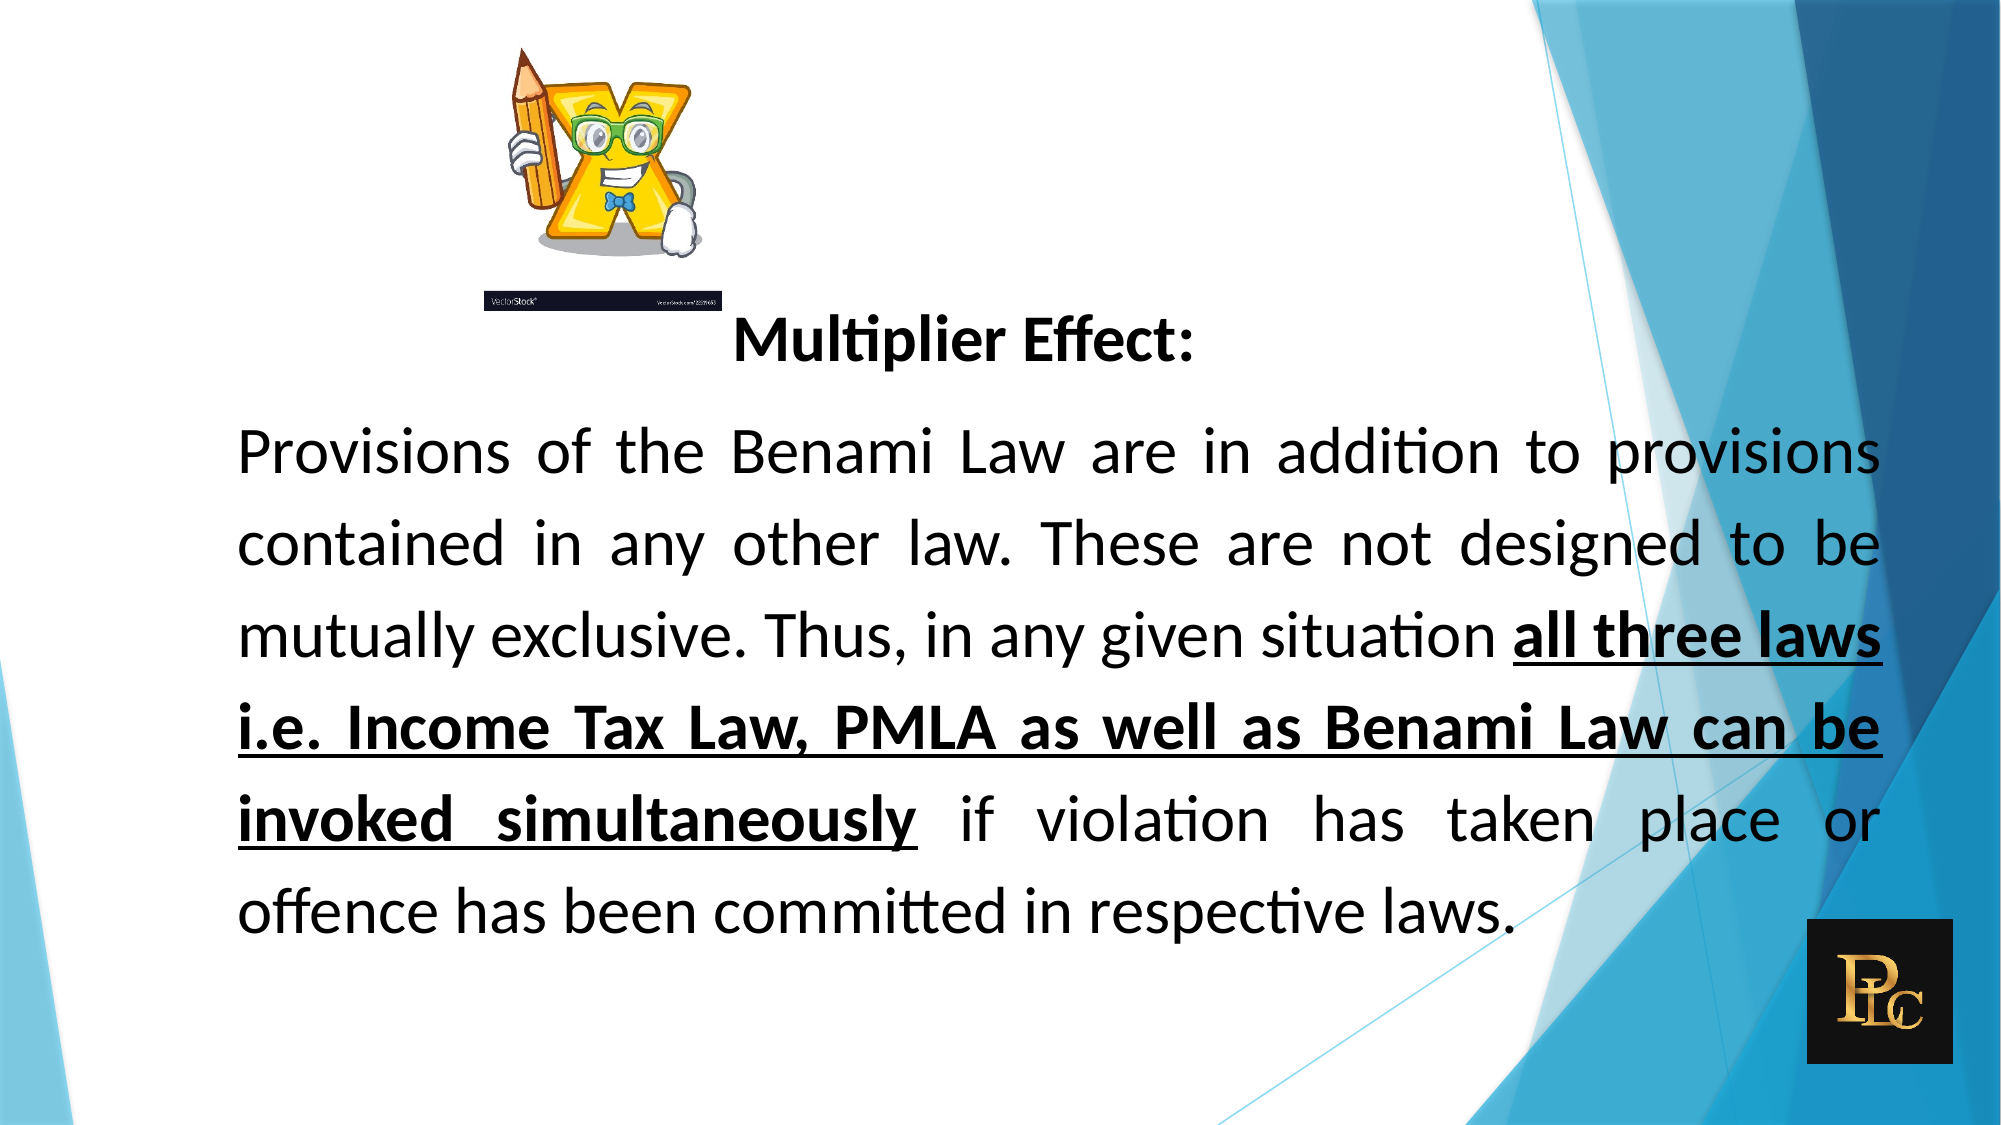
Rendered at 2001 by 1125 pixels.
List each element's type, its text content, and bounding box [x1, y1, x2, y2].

picture [1807, 918, 1954, 1065]
text_box Multiplier Effect: Provisions of the Benami Law are in addition to provisions contained in any other law. These are not designed to be mutually exclusive. Thus, in any given situation all three laws i.e. Income Tax Law, PMLA as well as Benami Law can be invoked simultaneously if violation has taken place or offence has been committed in respective laws. [222, 274, 1898, 955]
picture [484, 31, 723, 312]
